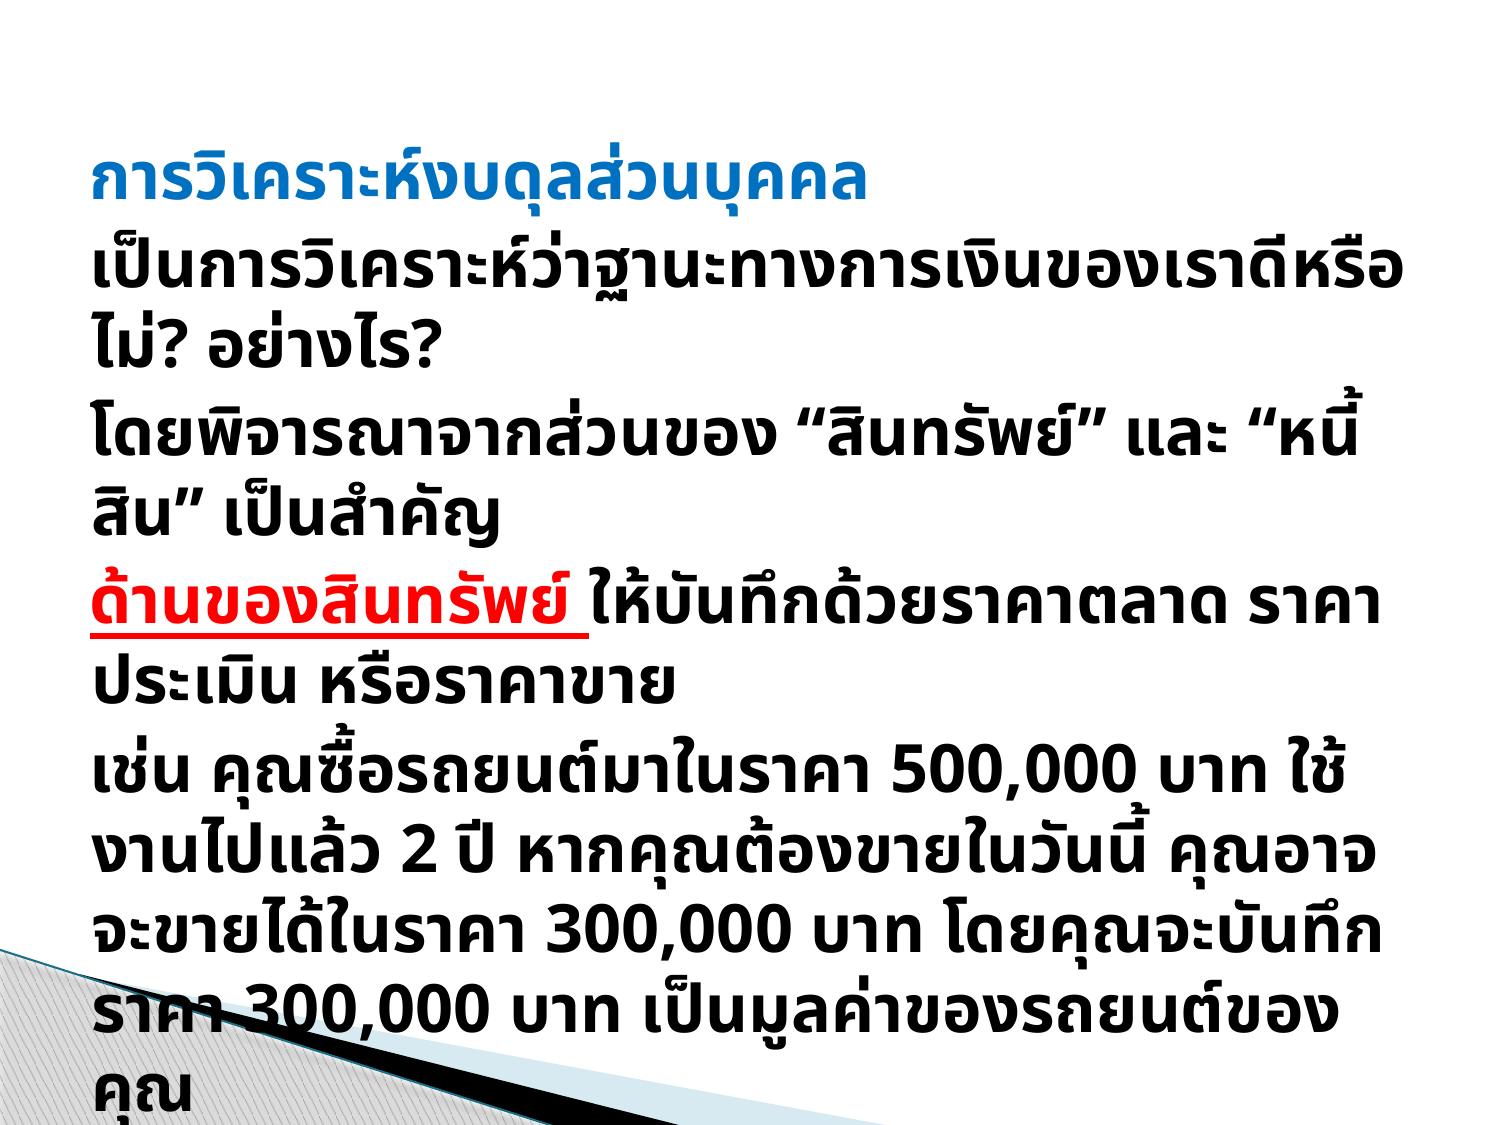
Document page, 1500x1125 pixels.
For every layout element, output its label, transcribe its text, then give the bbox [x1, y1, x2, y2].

list การวิเคราะห์งบดุลส่วนบุคคล เป็นการวิเคราะห์ว่าฐานะทางการเงินของเราดีหรือไม่? อย่างไร? โดยพิจารณาจากส่วนของ “สินทรัพย์” และ “หนี้สิน” เป็นสำคัญ ด้านของสินทรัพย์ ให้บันทึกด้วยราคาตลาด ราคาประเมิน หรือราคาขาย เช่น คุณซื้อรถยนต์มาในราคา 500,000 บาท ใช้งานไปแล้ว 2 ปี หากคุณต้องขายในวันนี้ คุณอาจจะขายได้ในราคา 300,000 บาท โดยคุณจะบันทึกราคา 300,000 บาท เป็นมูลค่าของรถยนต์ของคุณ ด้านหนี้สิน ให้บันทึกเป็นภาระหนี้สินคงค้าง เพื่อดูว่า ณ ช่วงเวลานั้นๆ คุณมีภาระหนี้สินคงค้างที่ต้องชำระอีกเป็นจำนวนเท่าใด [75, 125, 1425, 986]
